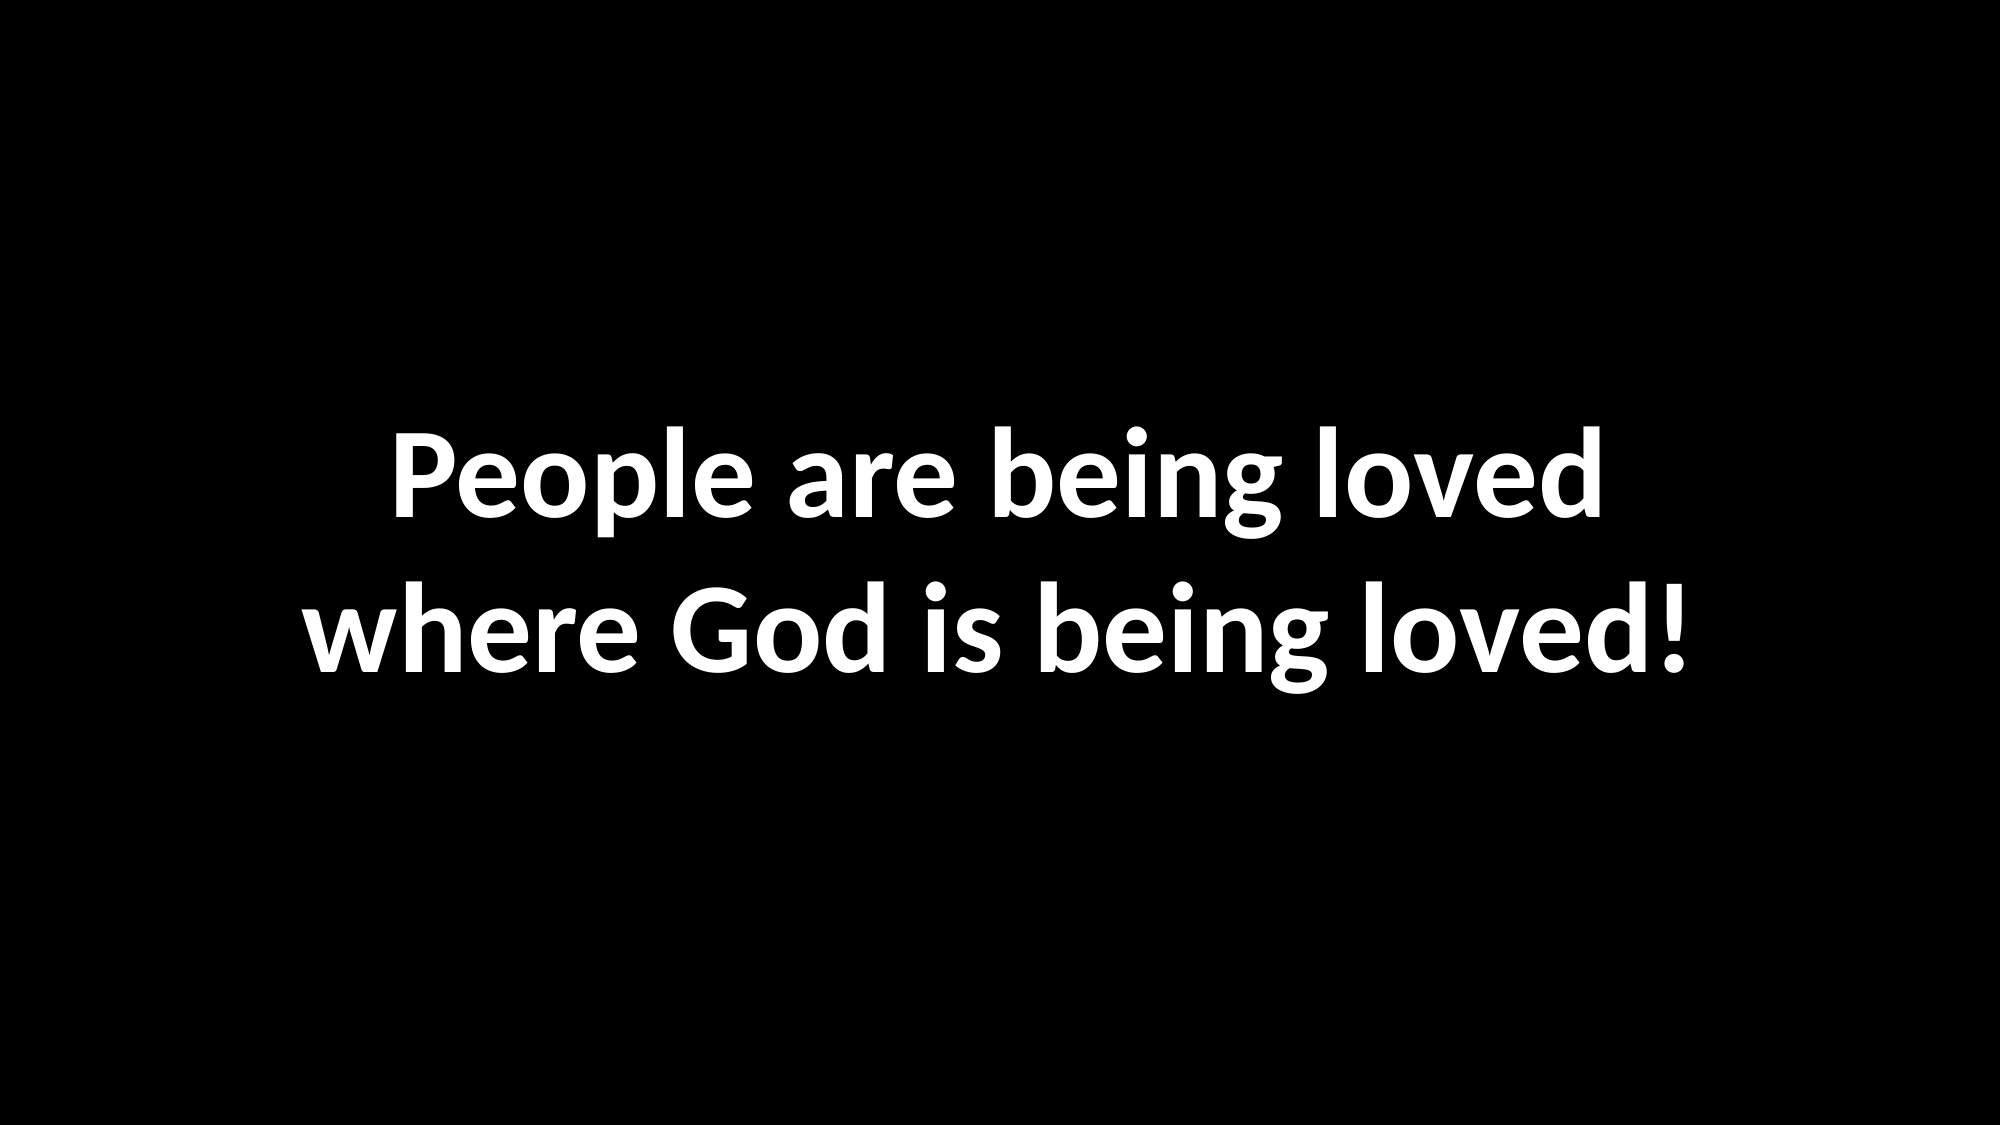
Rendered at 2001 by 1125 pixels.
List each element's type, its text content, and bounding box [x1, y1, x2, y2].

list People are being loved where God is being loved! [0, 0, 2000, 1098]
